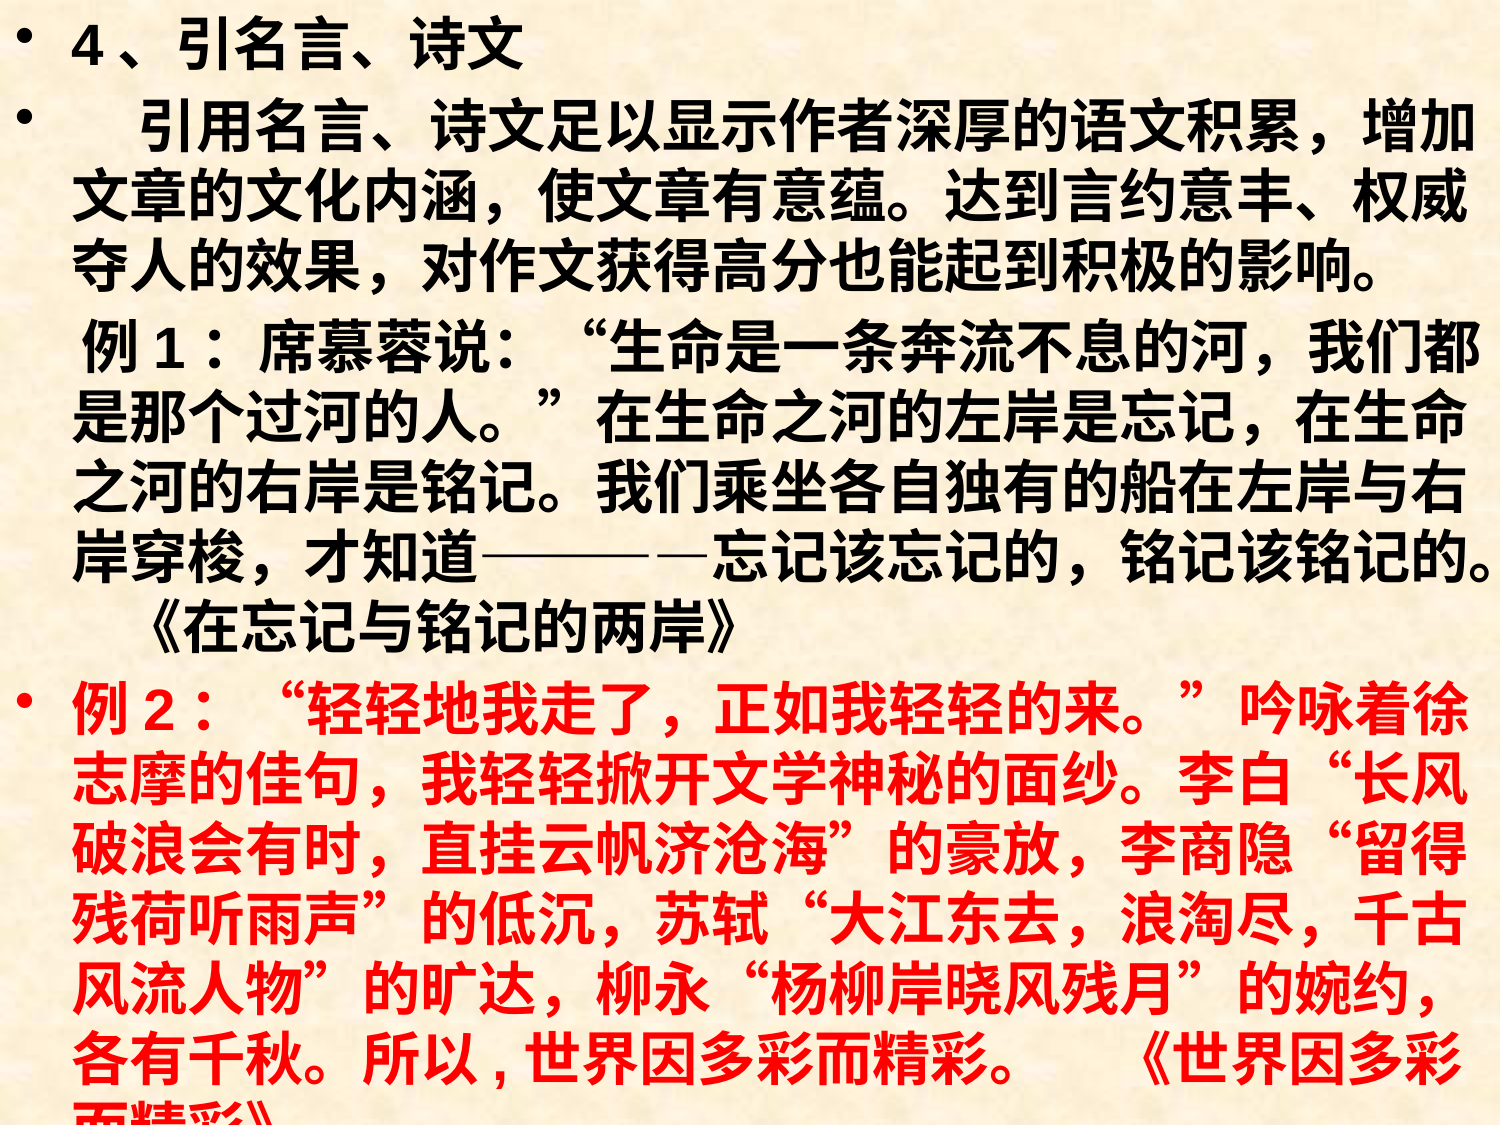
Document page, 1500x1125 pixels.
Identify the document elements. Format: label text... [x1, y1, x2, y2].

list 4、引名言、诗文 引用名言、诗文足以显示作者深厚的语文积累，增加文章的文化内涵，使文章有意蕴。达到言约意丰、权威夺人的效果，对作文获得高分也能起到积极的影响。 例1：席慕蓉说：“生命是一条奔流不息的河，我们都是那个过河的人。”在生命之河的左岸是忘记，在生命之河的右岸是铭记。我们乘坐各自独有的船在左岸与右岸穿梭，才知道————忘记该忘记的，铭记该铭记的。 《在忘记与铭记的两岸》 例2：“轻轻地我走了，正如我轻轻的来。”吟咏着徐志摩的佳句，我轻轻掀开文学神秘的面纱。李白“长风破浪会有时，直挂云帆济沧海”的豪放，李商隐“留得残荷听雨声”的低沉，苏轼“大江东去，浪淘尽，千古风流人物”的旷达，柳永“杨柳岸晓风残月”的婉约，各有千秋。所以,世界因多彩而精彩。 《世界因多彩而精彩》 [0, 0, 1500, 1125]
slide_number [74, 1024, 426, 1103]
